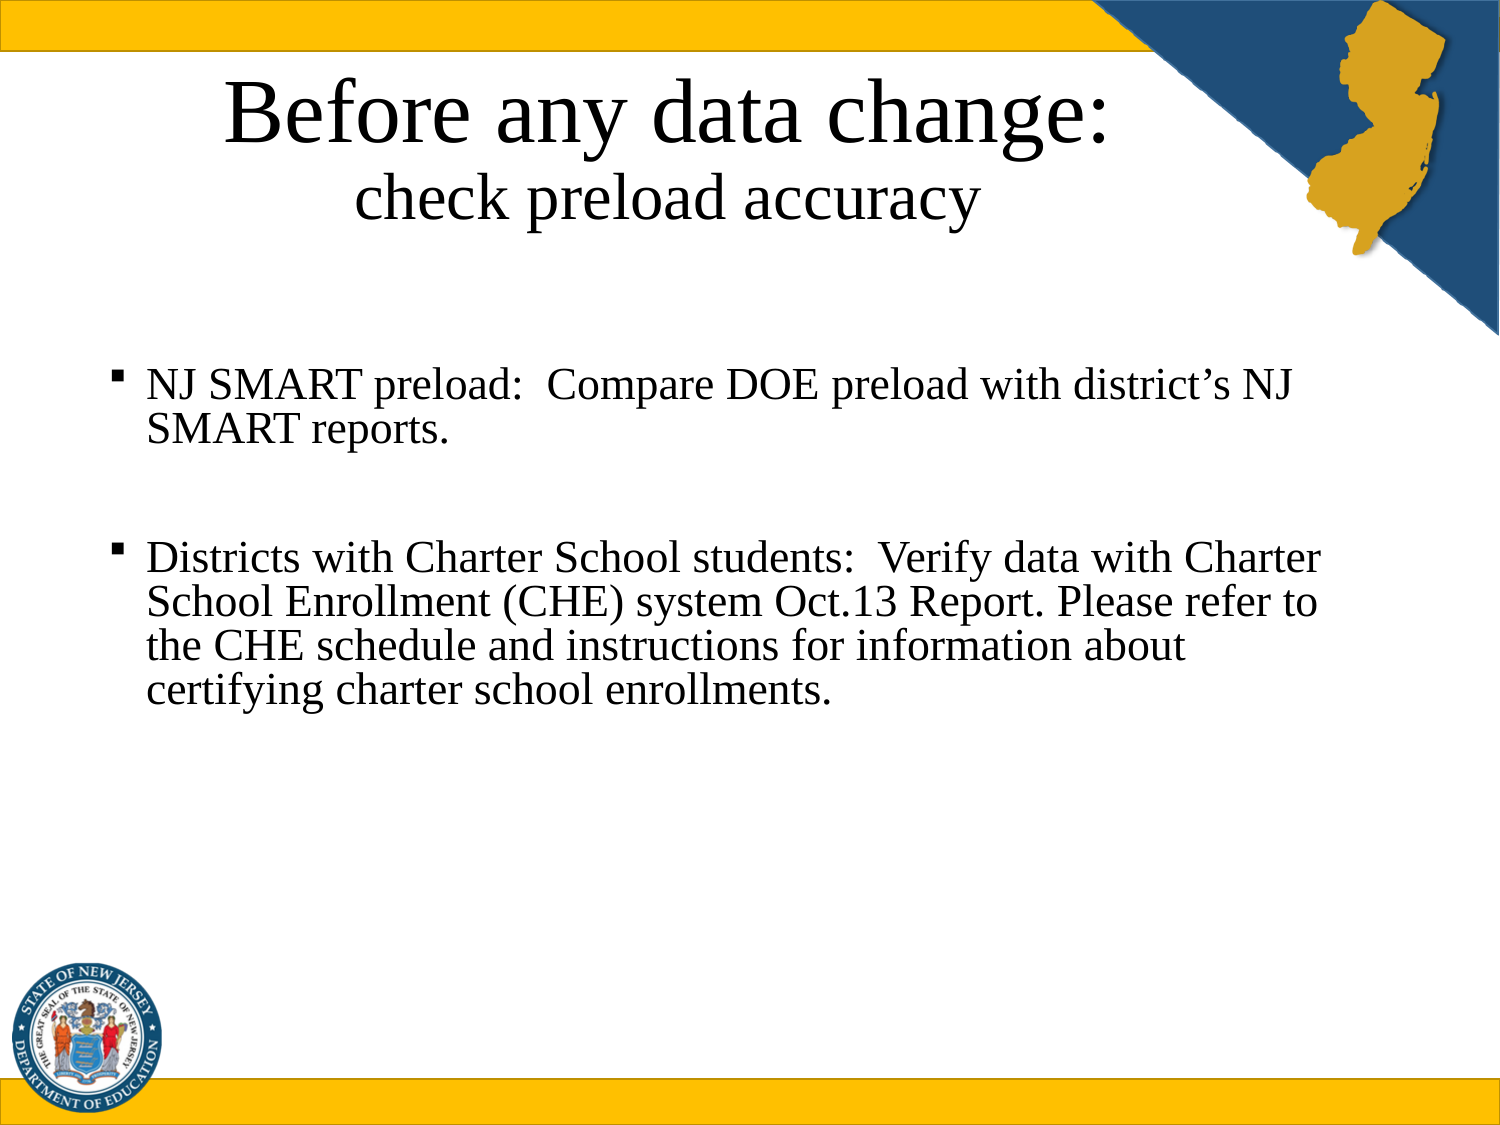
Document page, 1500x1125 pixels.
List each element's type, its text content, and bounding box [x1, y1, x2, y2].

title Before any data change: check preload accuracy [37, 10, 1300, 286]
picture [1090, 0, 1500, 336]
picture [12, 962, 162, 1113]
text_box NJ SMART preload: Compare DOE preload with district’s NJ SMART reports. Districts with Charter School students: Verify data with Charter School Enrollment (CHE) system Oct.13 Report. Please refer to the CHE schedule and instructions for information about certifying charter school enrollments. [93, 356, 1380, 860]
